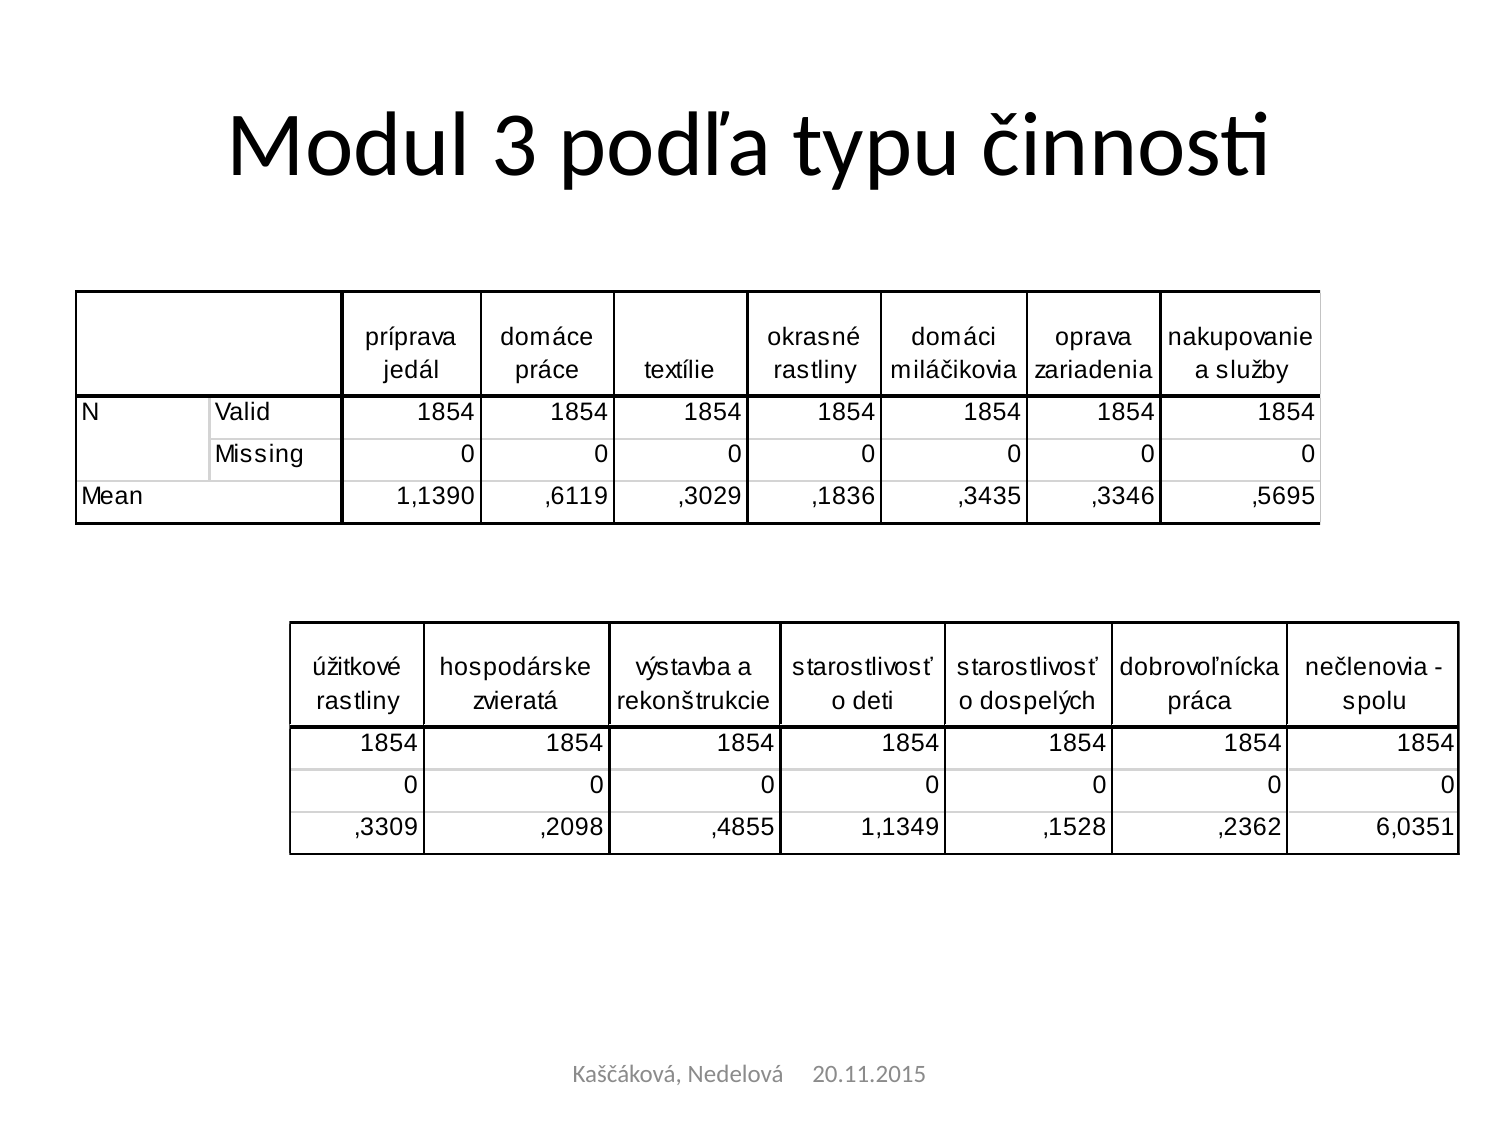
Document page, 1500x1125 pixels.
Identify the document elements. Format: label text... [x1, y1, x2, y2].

picture [74, 290, 1323, 527]
picture [288, 621, 1462, 858]
footer Kaščáková, Nedelová 20.11.2015 [512, 1042, 988, 1103]
title Modul 3 podľa typu činnosti [75, 45, 1425, 233]
